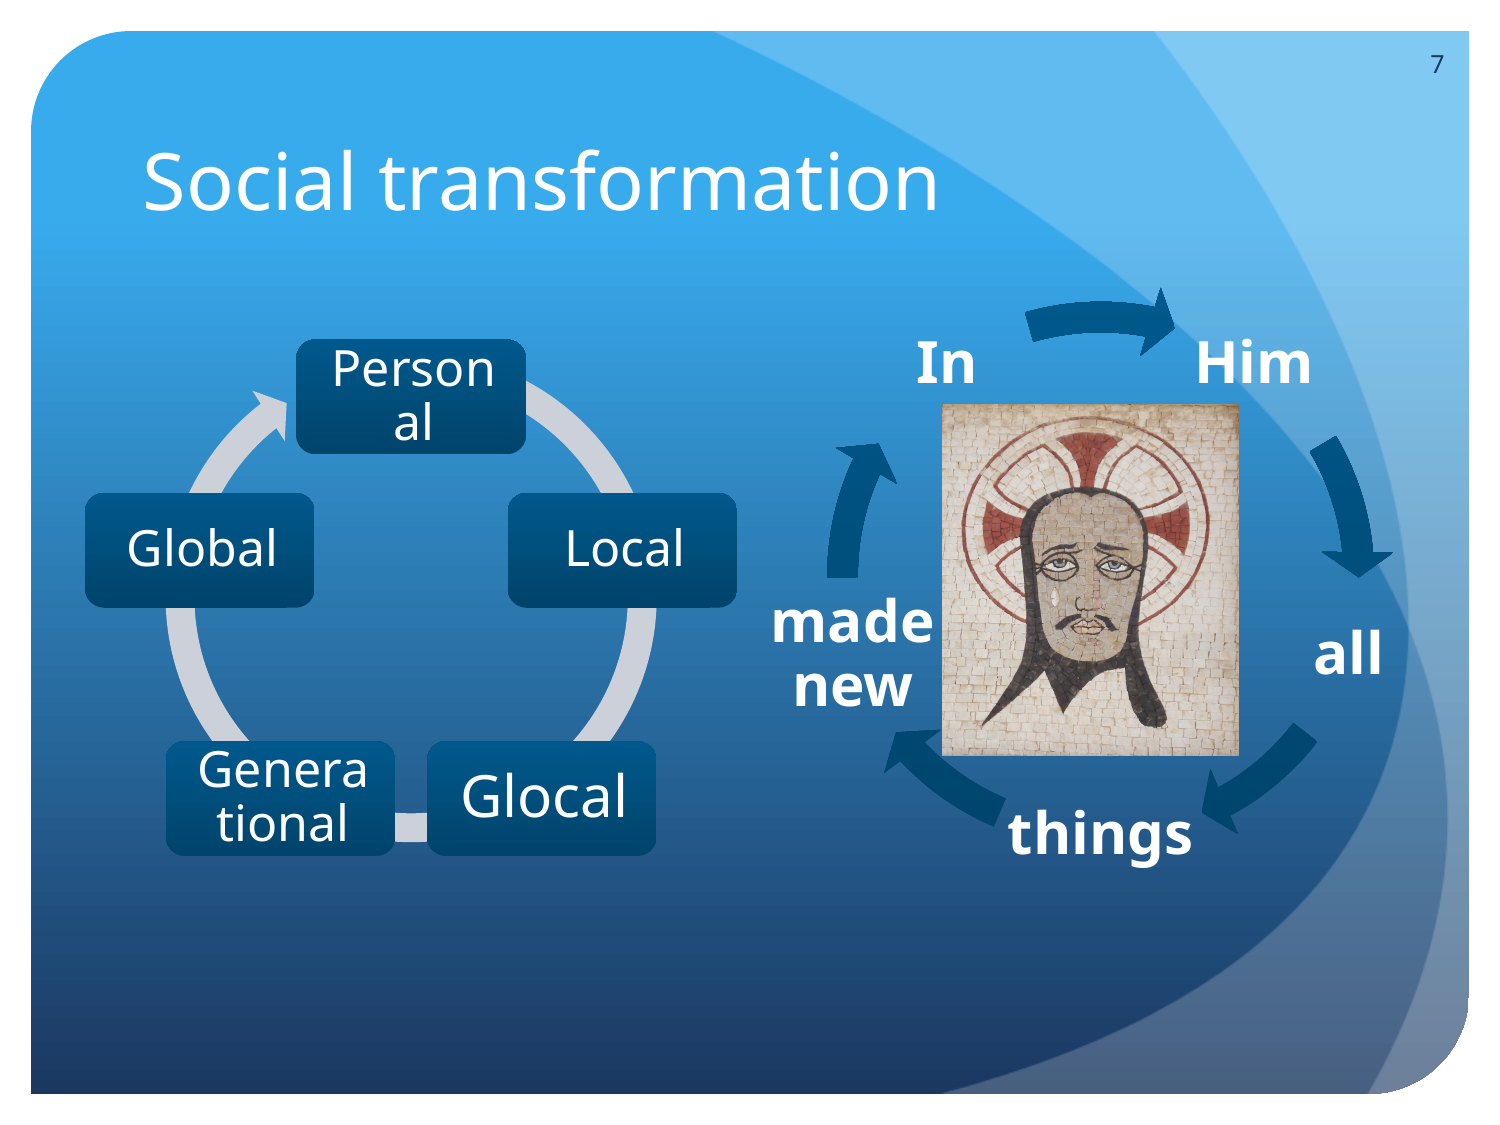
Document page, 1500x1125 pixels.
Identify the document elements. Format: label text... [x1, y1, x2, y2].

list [84, 196, 738, 1000]
title Social transformation [127, 62, 1372, 234]
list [762, 196, 1416, 1000]
slide_number 7 [1378, 36, 1460, 96]
picture [24, 30, 1473, 1094]
footer [542, 1031, 1402, 1092]
